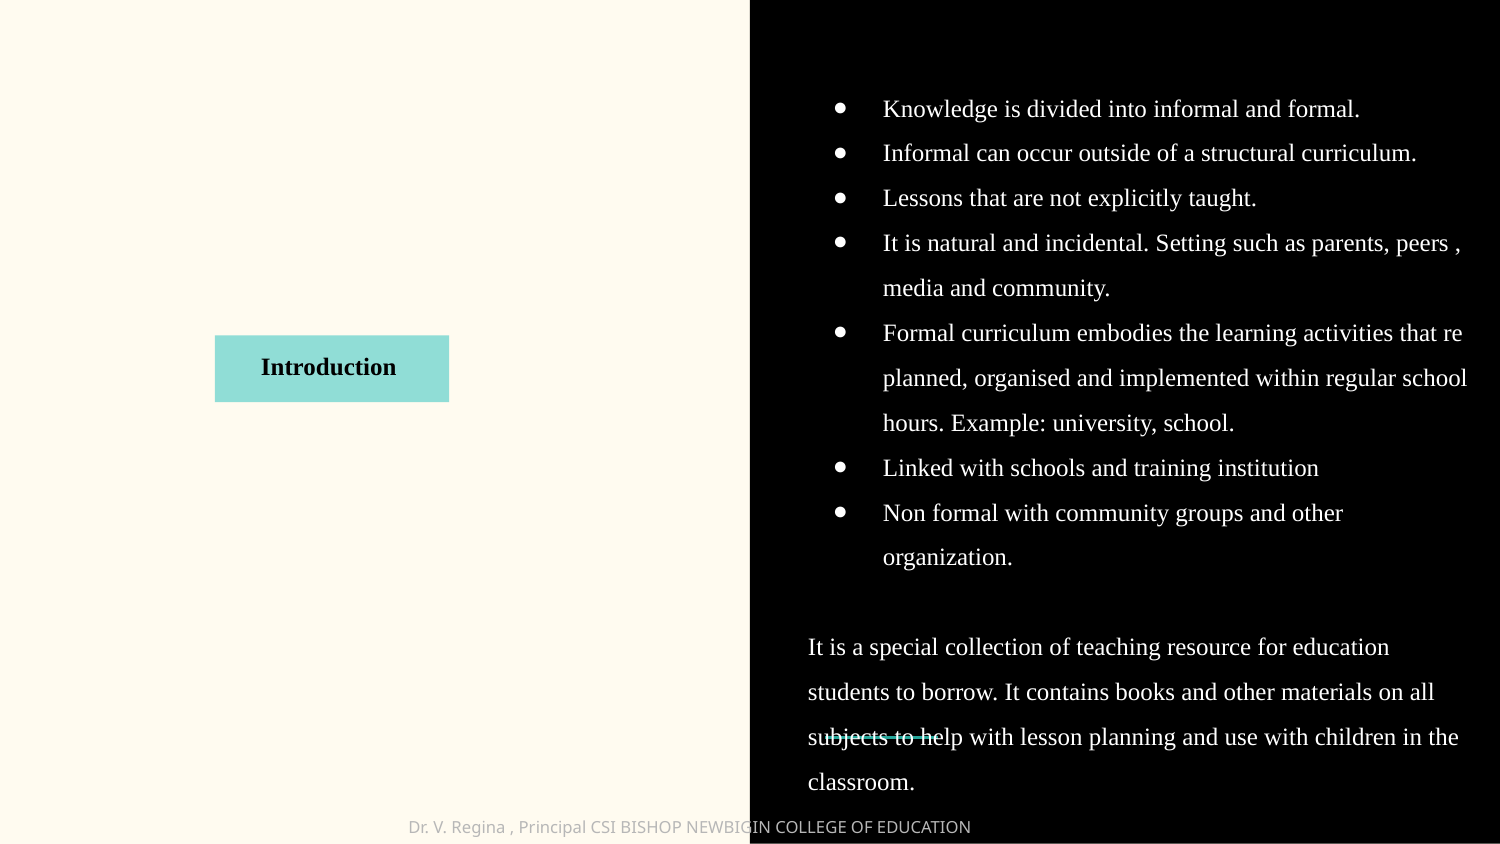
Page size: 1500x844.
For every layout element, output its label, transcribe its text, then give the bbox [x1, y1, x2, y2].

text_box Dr. V. Regina , Principal CSI BISHOP NEWBIGIN COLLEGE OF EDUCATION [393, 801, 1211, 844]
text_box Introduction [214, 335, 450, 403]
text_box Knowledge is divided into informal and formal. Informal can occur outside of a structural curriculum. Lessons that are not explicitly taught. It is natural and incidental. Setting such as parents, peers , media and community. Formal curriculum embodies the learning activities that re planned, organised and implemented within regular school hours. Example: university, school. Linked with schools and training institution Non formal with community groups and other organization. It is a special collection of teaching resource for education students to borrow. It contains books and other materials on all subjects to help with lesson planning and use with children in the classroom. [792, 62, 1485, 676]
